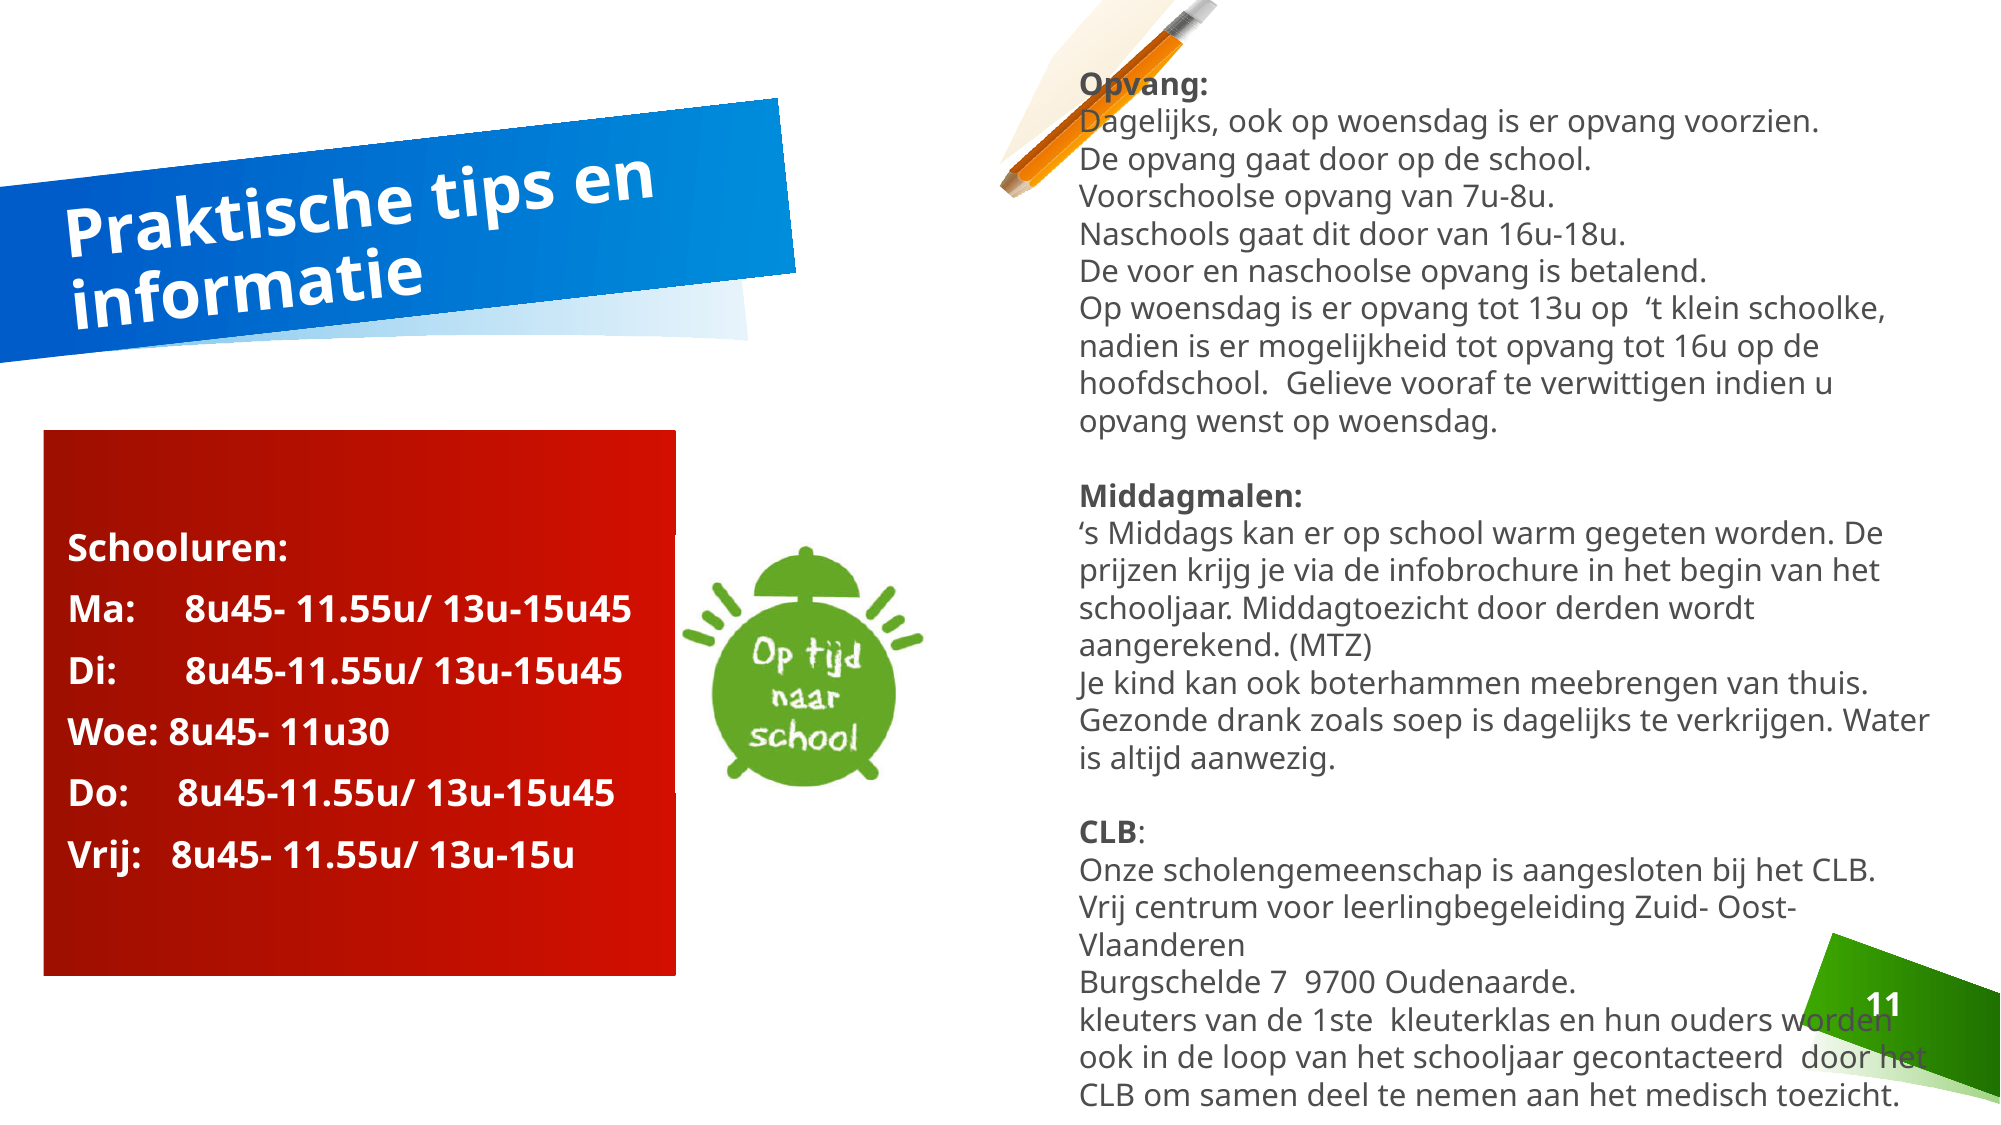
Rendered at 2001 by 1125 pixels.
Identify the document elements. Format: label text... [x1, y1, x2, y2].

picture [1082, 0, 1223, 56]
picture [981, 78, 1063, 215]
list Schooluren: Ma: 8u45- 11.55u/ 13u-15u45 Di: 8u45-11.55u/ 13u-15u45 Woe: 8u45- 11u30 Do: 8u45-11.55u/ 13u-15u45 Vrij: 8u45- 11.55u/ 13u-15u [43, 430, 676, 976]
title Praktische tips en informatie [43, 120, 708, 362]
text_box Opvang: Dagelijks, ook op woensdag is er opvang voorzien. De opvang gaat door op de school. Voorschoolse opvang van 7u-8u. Naschools gaat dit door van 16u-18u. De voor en naschoolse opvang is betalend. Op woensdag is er opvang tot 13u op ‘t klein schoolke, nadien is er mogelijkheid tot opvang tot 16u op de hoofdschool. Gelieve vooraf te verwittigen indien u opvang wenst op woensdag. Middagmalen: ‘s Middags kan er op school warm gegeten worden. De prijzen krijg je via de infobrochure in het begin van het schooljaar. Middagtoezicht door derden wordt aangerekend. (MTZ) Je kind kan ook boterhammen meebrengen van thuis. Gezonde drank zoals soep is dagelijks te verkrijgen. Water is altijd aanwezig. CLB: Onze scholengemeenschap is aangesloten bij het CLB. Vrij centrum voor leerlingbegeleiding Zuid- Oost-Vlaanderen Burgschelde 7 9700 Oudenaarde. kleuters van de 1ste kleuterklas en hun ouders worden ook in de loop van het schooljaar gecontacteerd door het CLB om samen deel te nemen aan het medisch toezicht. [1063, 56, 1955, 1114]
picture [675, 535, 933, 793]
